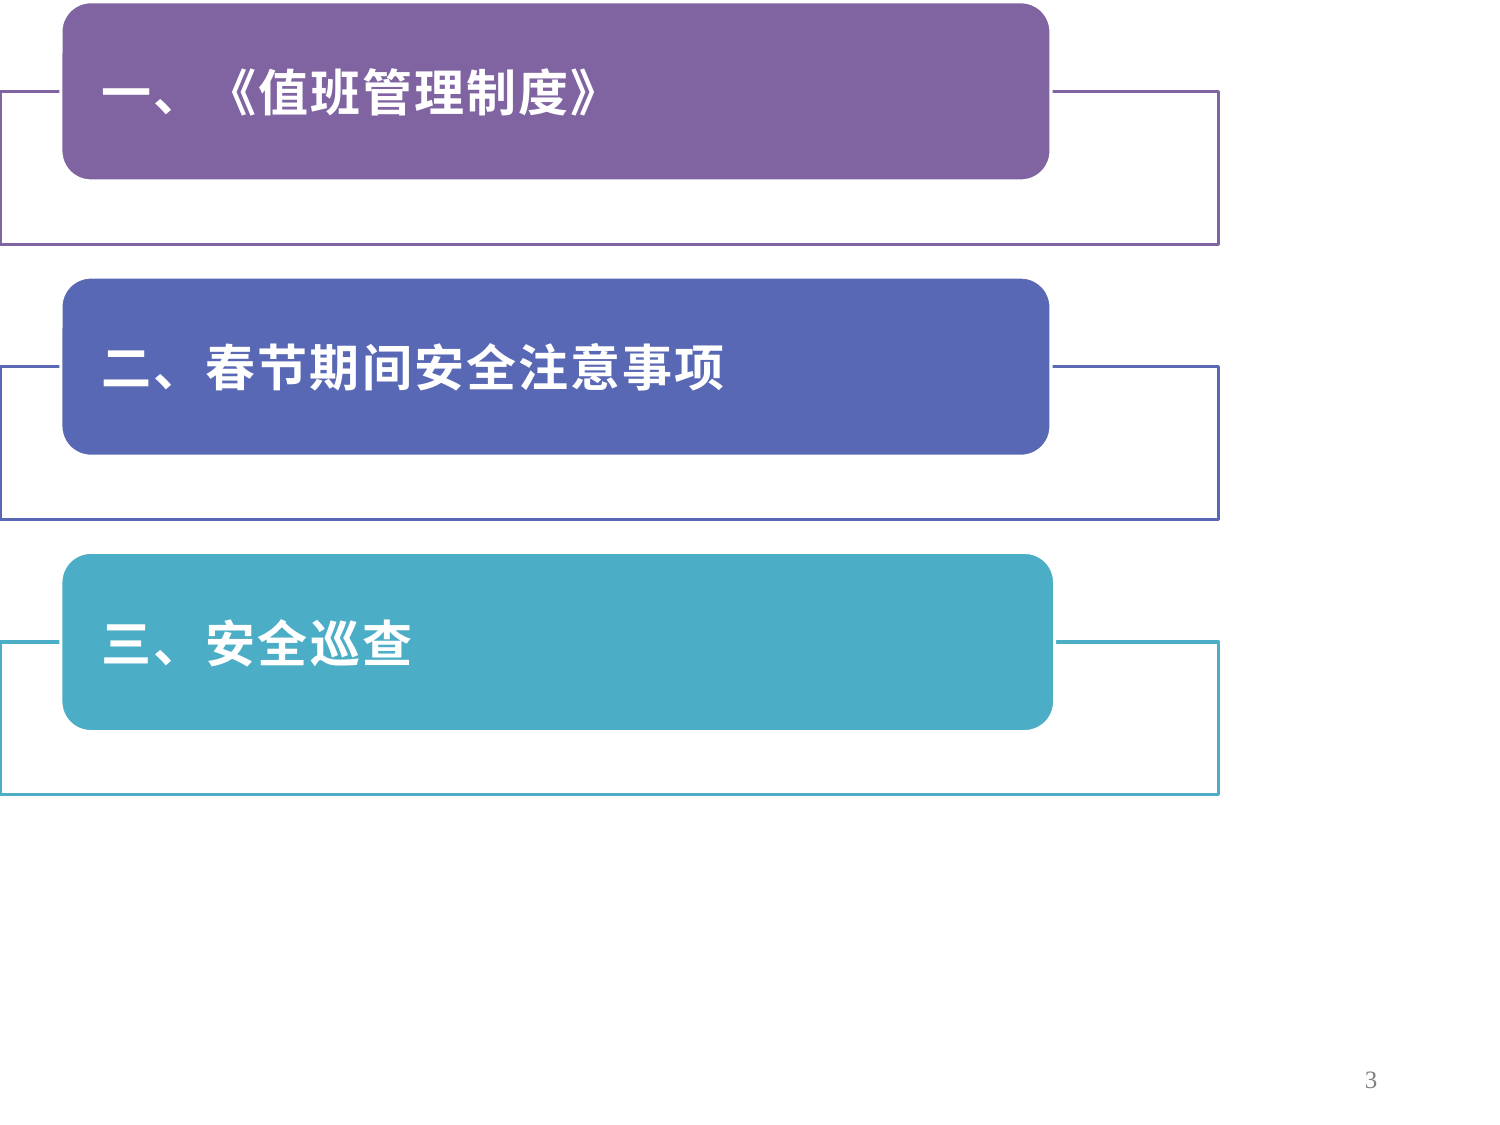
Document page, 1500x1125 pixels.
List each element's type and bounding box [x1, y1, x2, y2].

text_box [128, 257, 1348, 1055]
